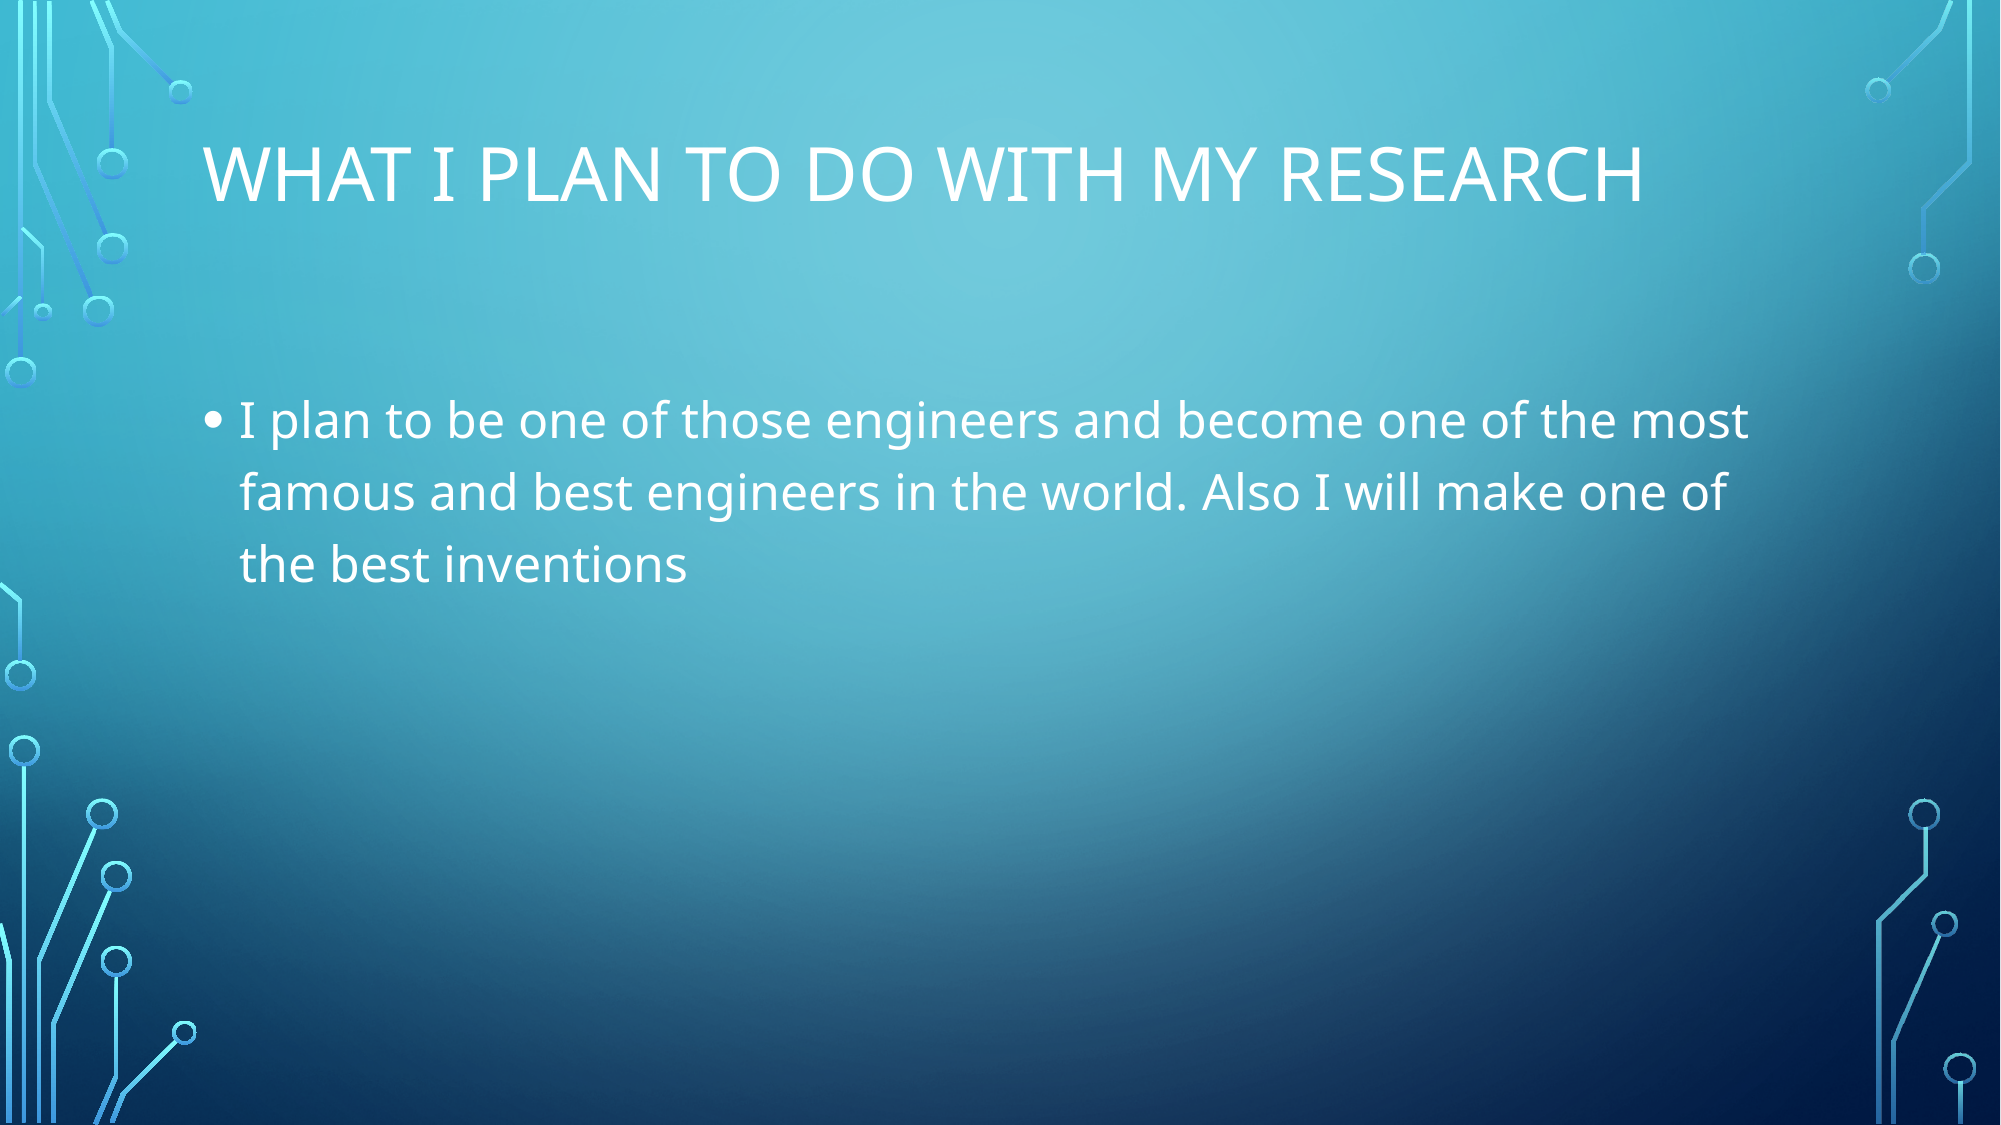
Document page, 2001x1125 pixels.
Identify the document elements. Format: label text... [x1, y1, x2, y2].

title What I plan to do with my research [187, 101, 1813, 344]
list I plan to be one of those engineers and become one of the most famous and best engineers in the world. Also I will make one of the best inventions [187, 369, 1813, 950]
